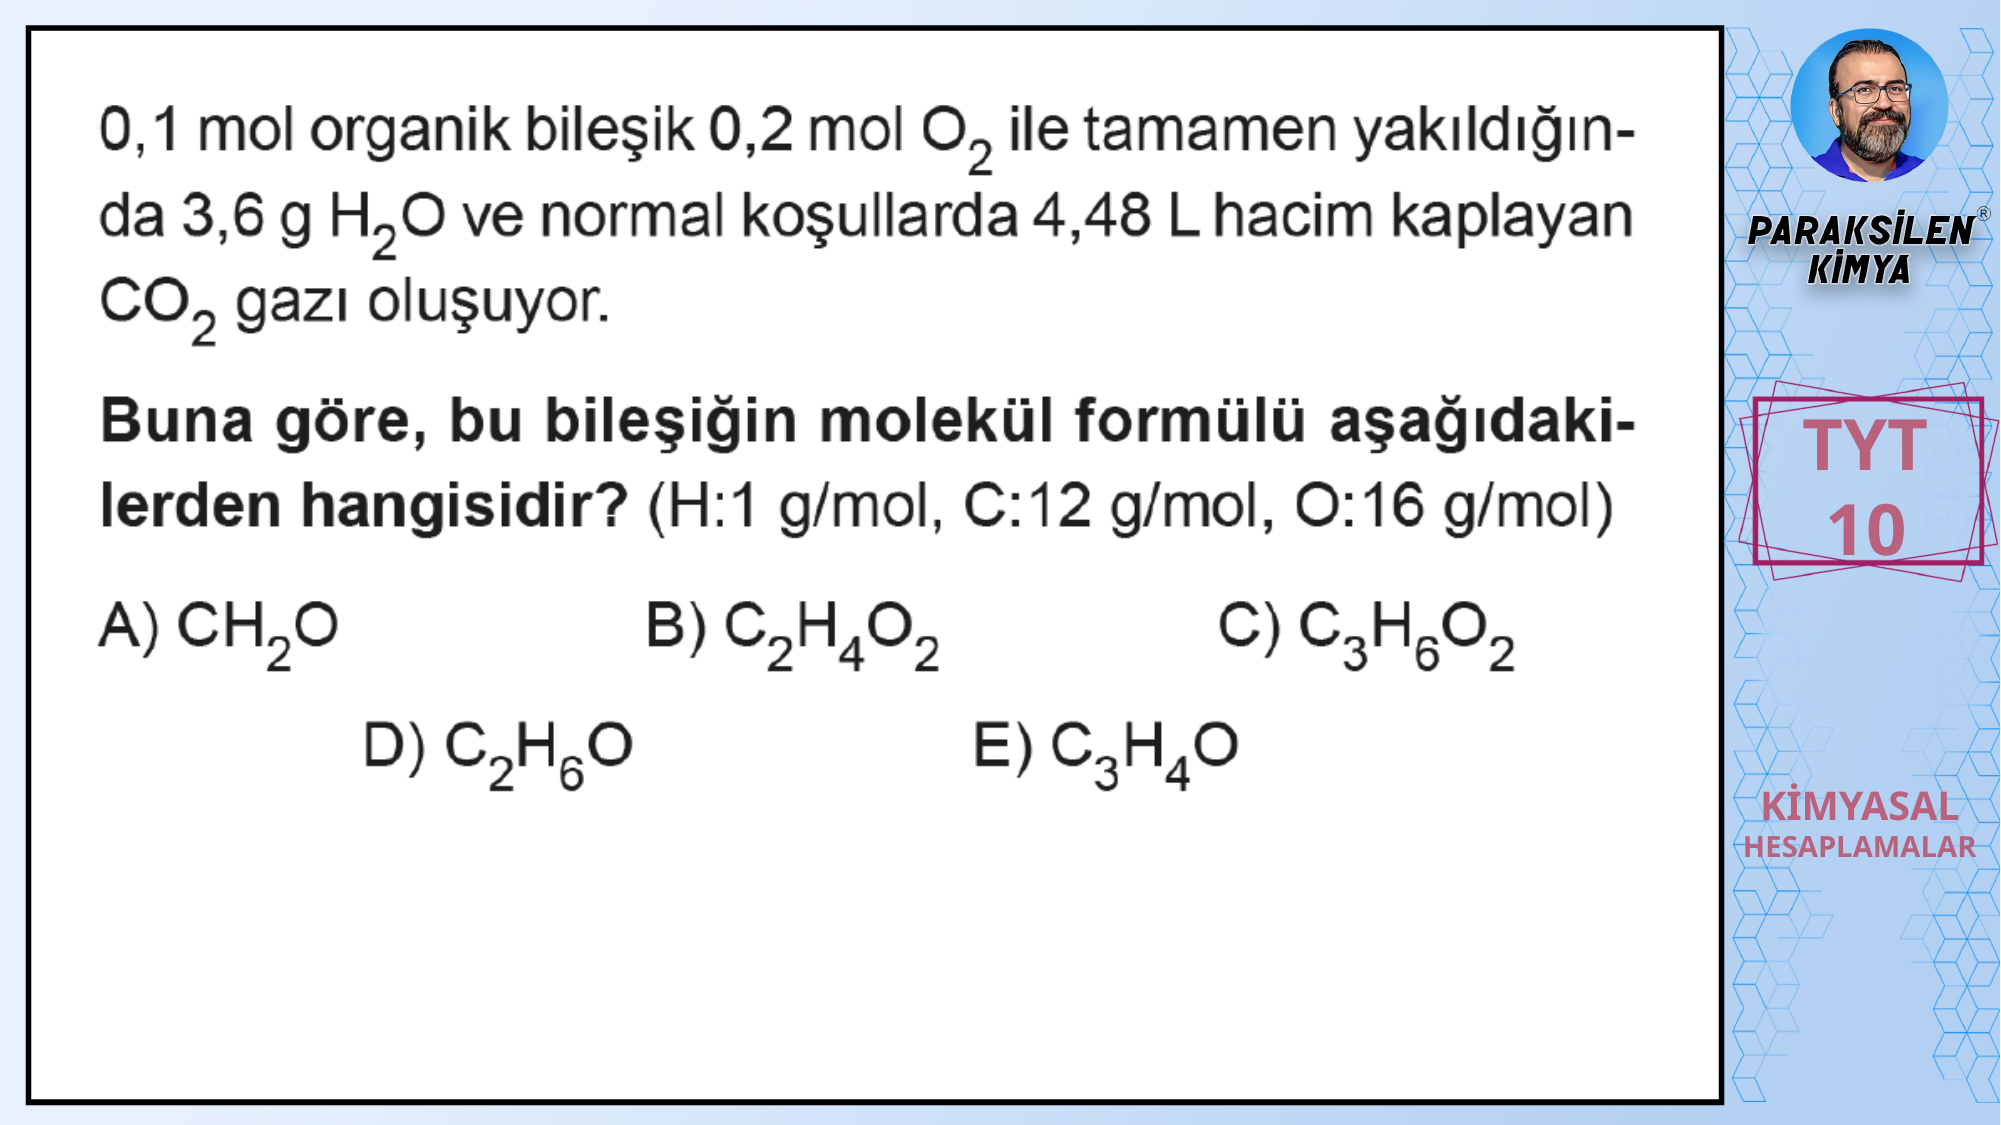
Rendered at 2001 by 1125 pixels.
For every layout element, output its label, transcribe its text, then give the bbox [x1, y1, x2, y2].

picture [0, 0, 2001, 1125]
text_box KİMYASAL HESAPLAMALAR [1719, 773, 2000, 871]
text_box TYT 10 [1755, 392, 1977, 577]
